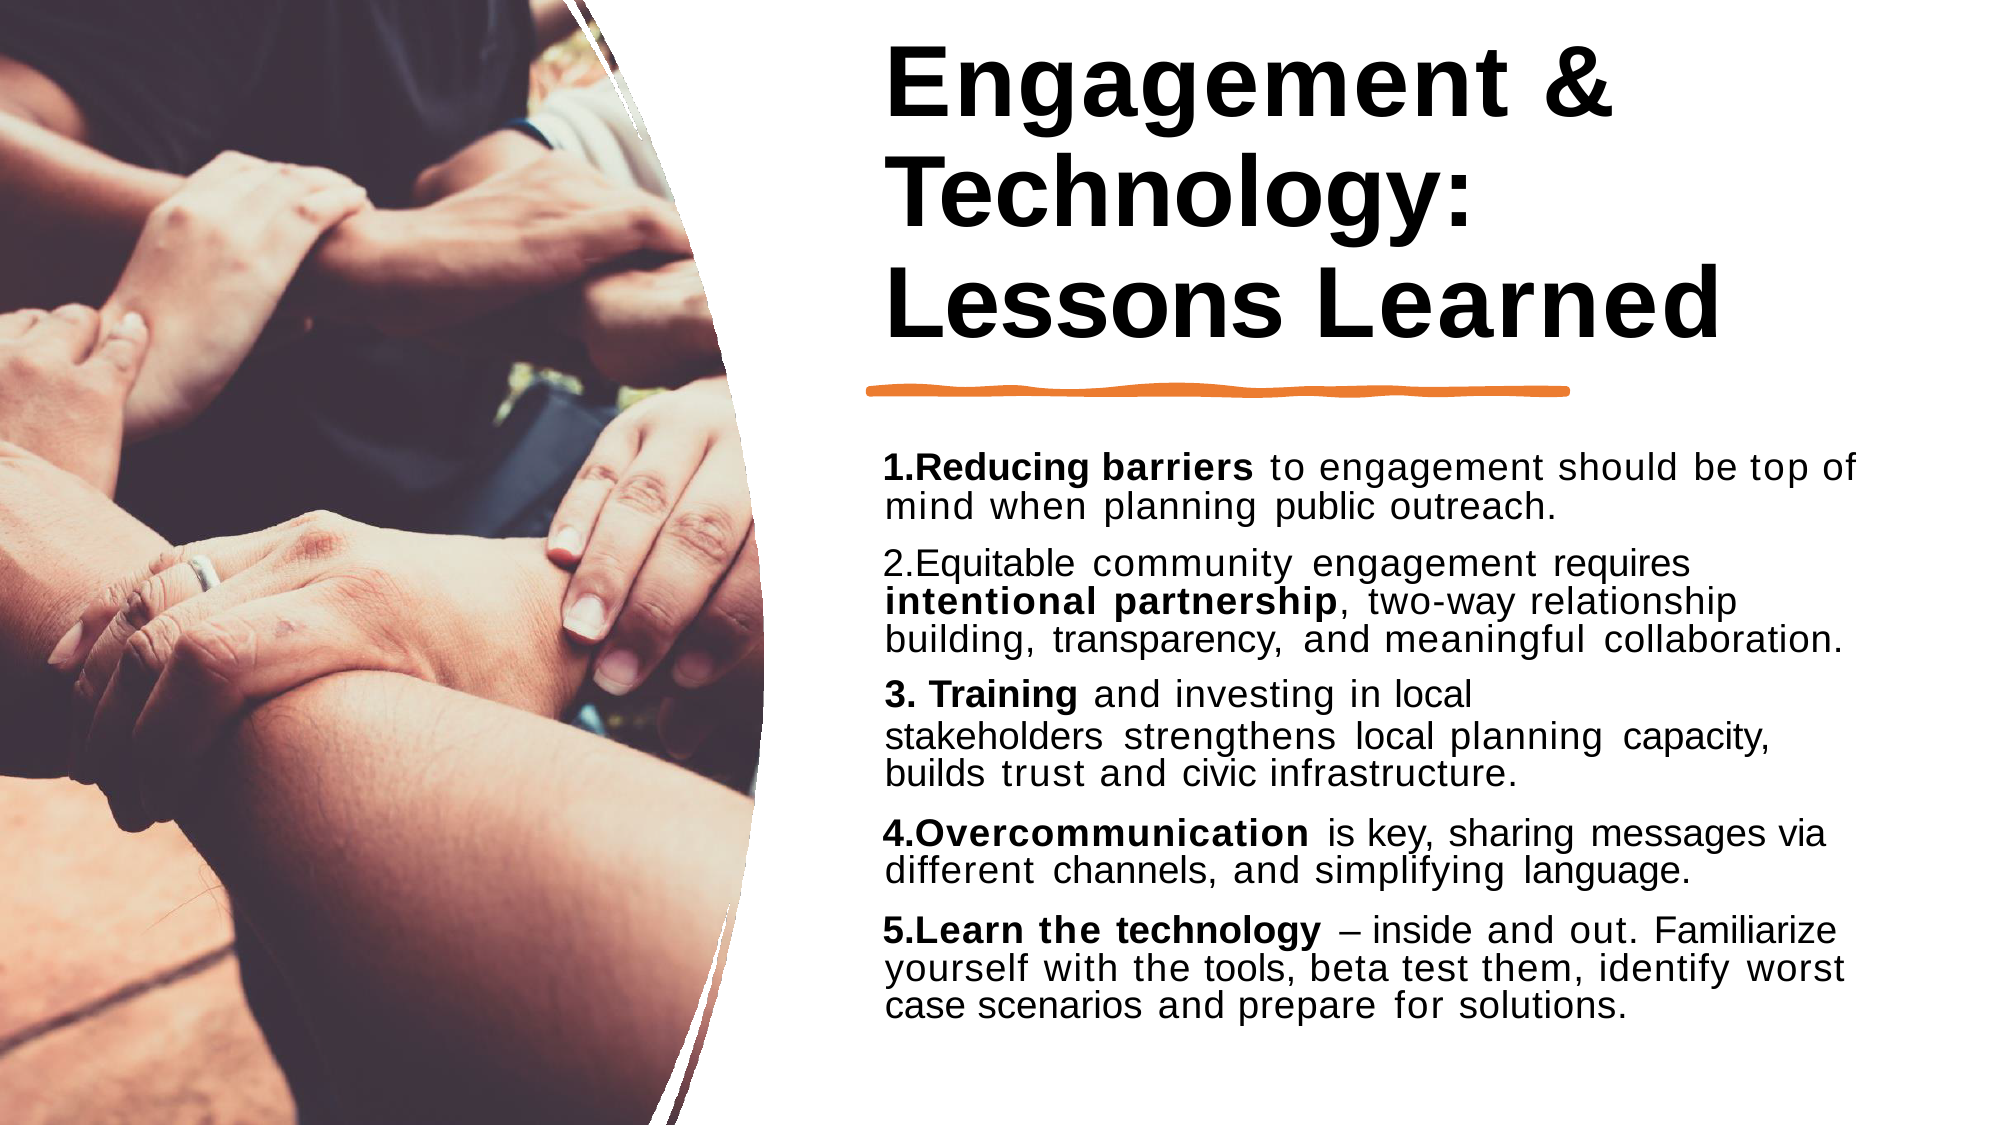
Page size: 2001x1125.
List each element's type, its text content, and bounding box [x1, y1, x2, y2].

picture [0, 0, 765, 1125]
list Reducing barriers to engagement should be top of mind when planning public outreach. Equitable community engagement requires intentional partnership, two-way relationship building, transparency, and meaningful collaboration. Training and investing in local stakeholders strengthens local planning capacity, builds trust and civic infrastructure. Overcommunication is key, sharing messages via different channels, and simplifying language. Learn the technology – inside and out. Familiarize yourself with the tools, beta test them, identify worst case scenarios and prepare for solutions. [882, 439, 1880, 1087]
title Engagement & Technology: Lessons Learned [882, 14, 1730, 360]
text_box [865, 382, 1571, 399]
